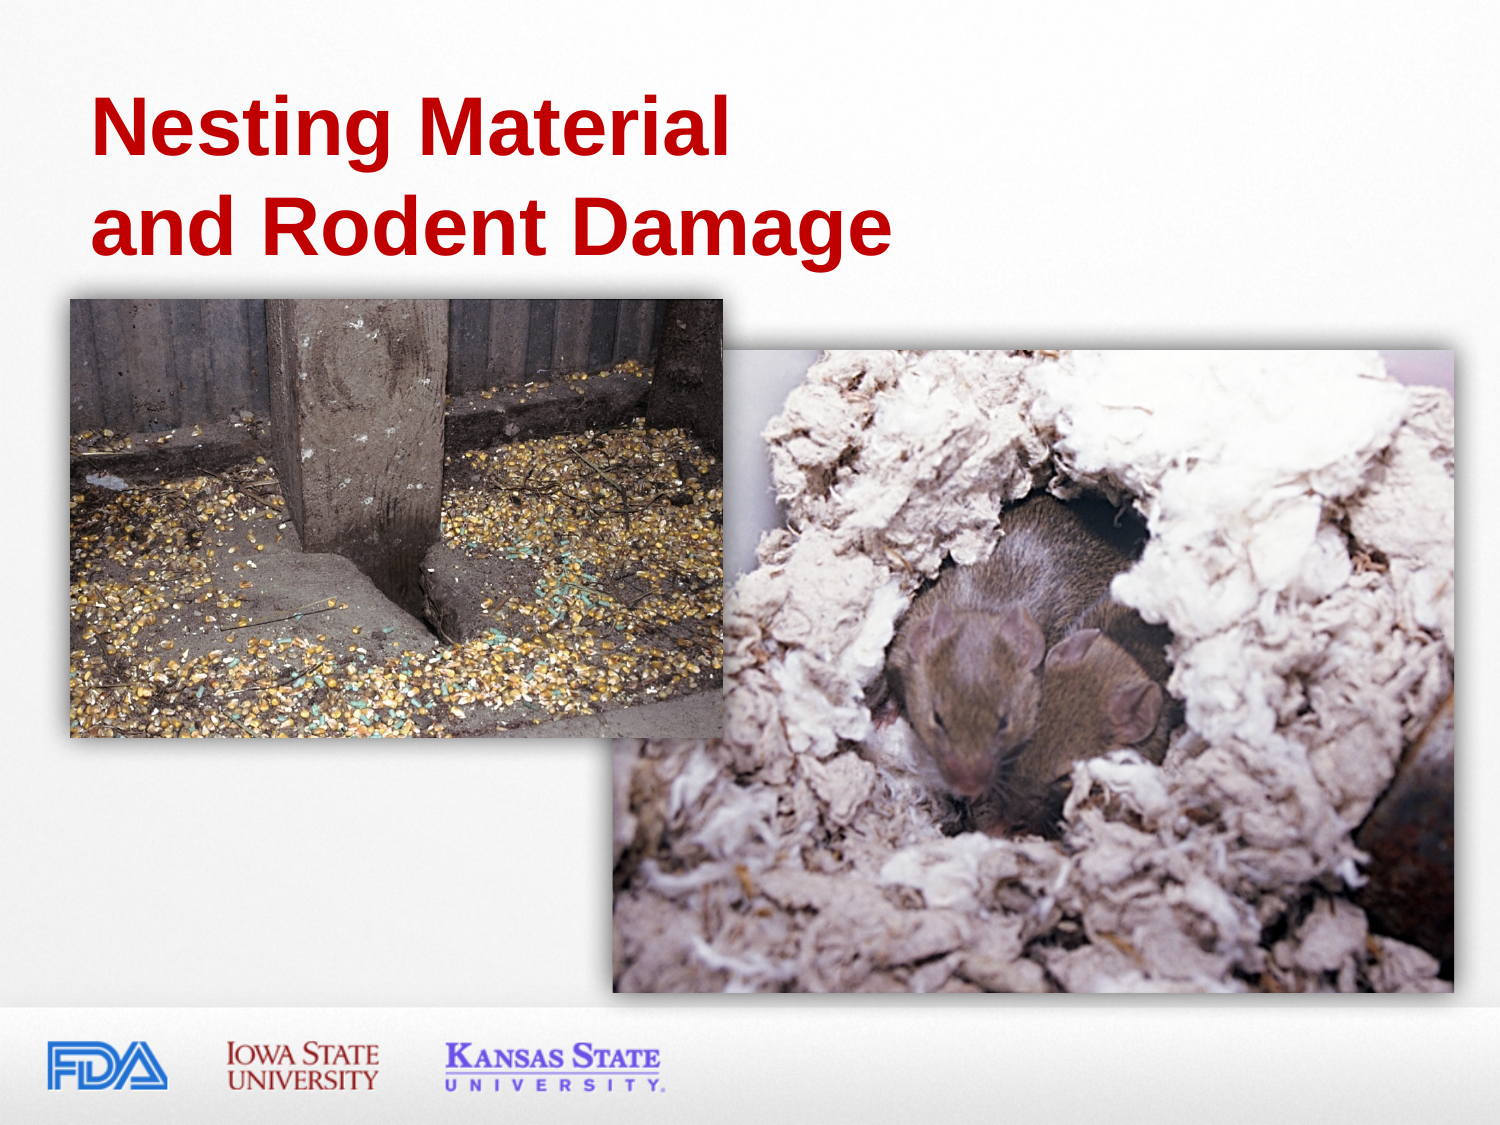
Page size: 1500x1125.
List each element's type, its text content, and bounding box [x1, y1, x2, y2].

picture [0, 0, 1500, 1125]
title Nesting Material and Rodent Damage [75, 64, 1500, 298]
